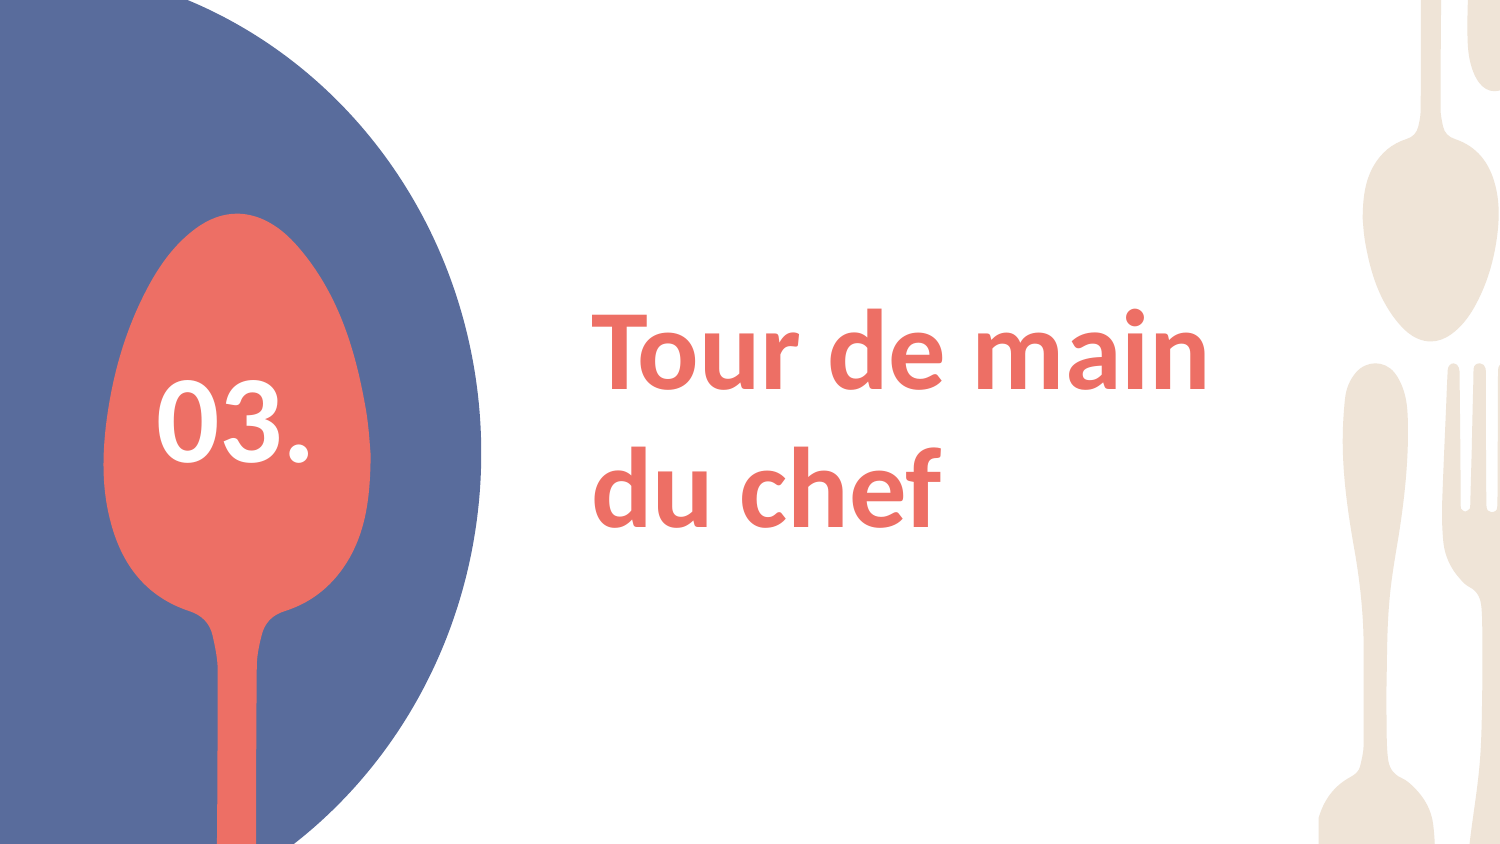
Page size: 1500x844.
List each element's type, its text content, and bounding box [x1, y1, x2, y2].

title 03. [93, 302, 380, 524]
title Tour de main du chef [576, 207, 1329, 619]
